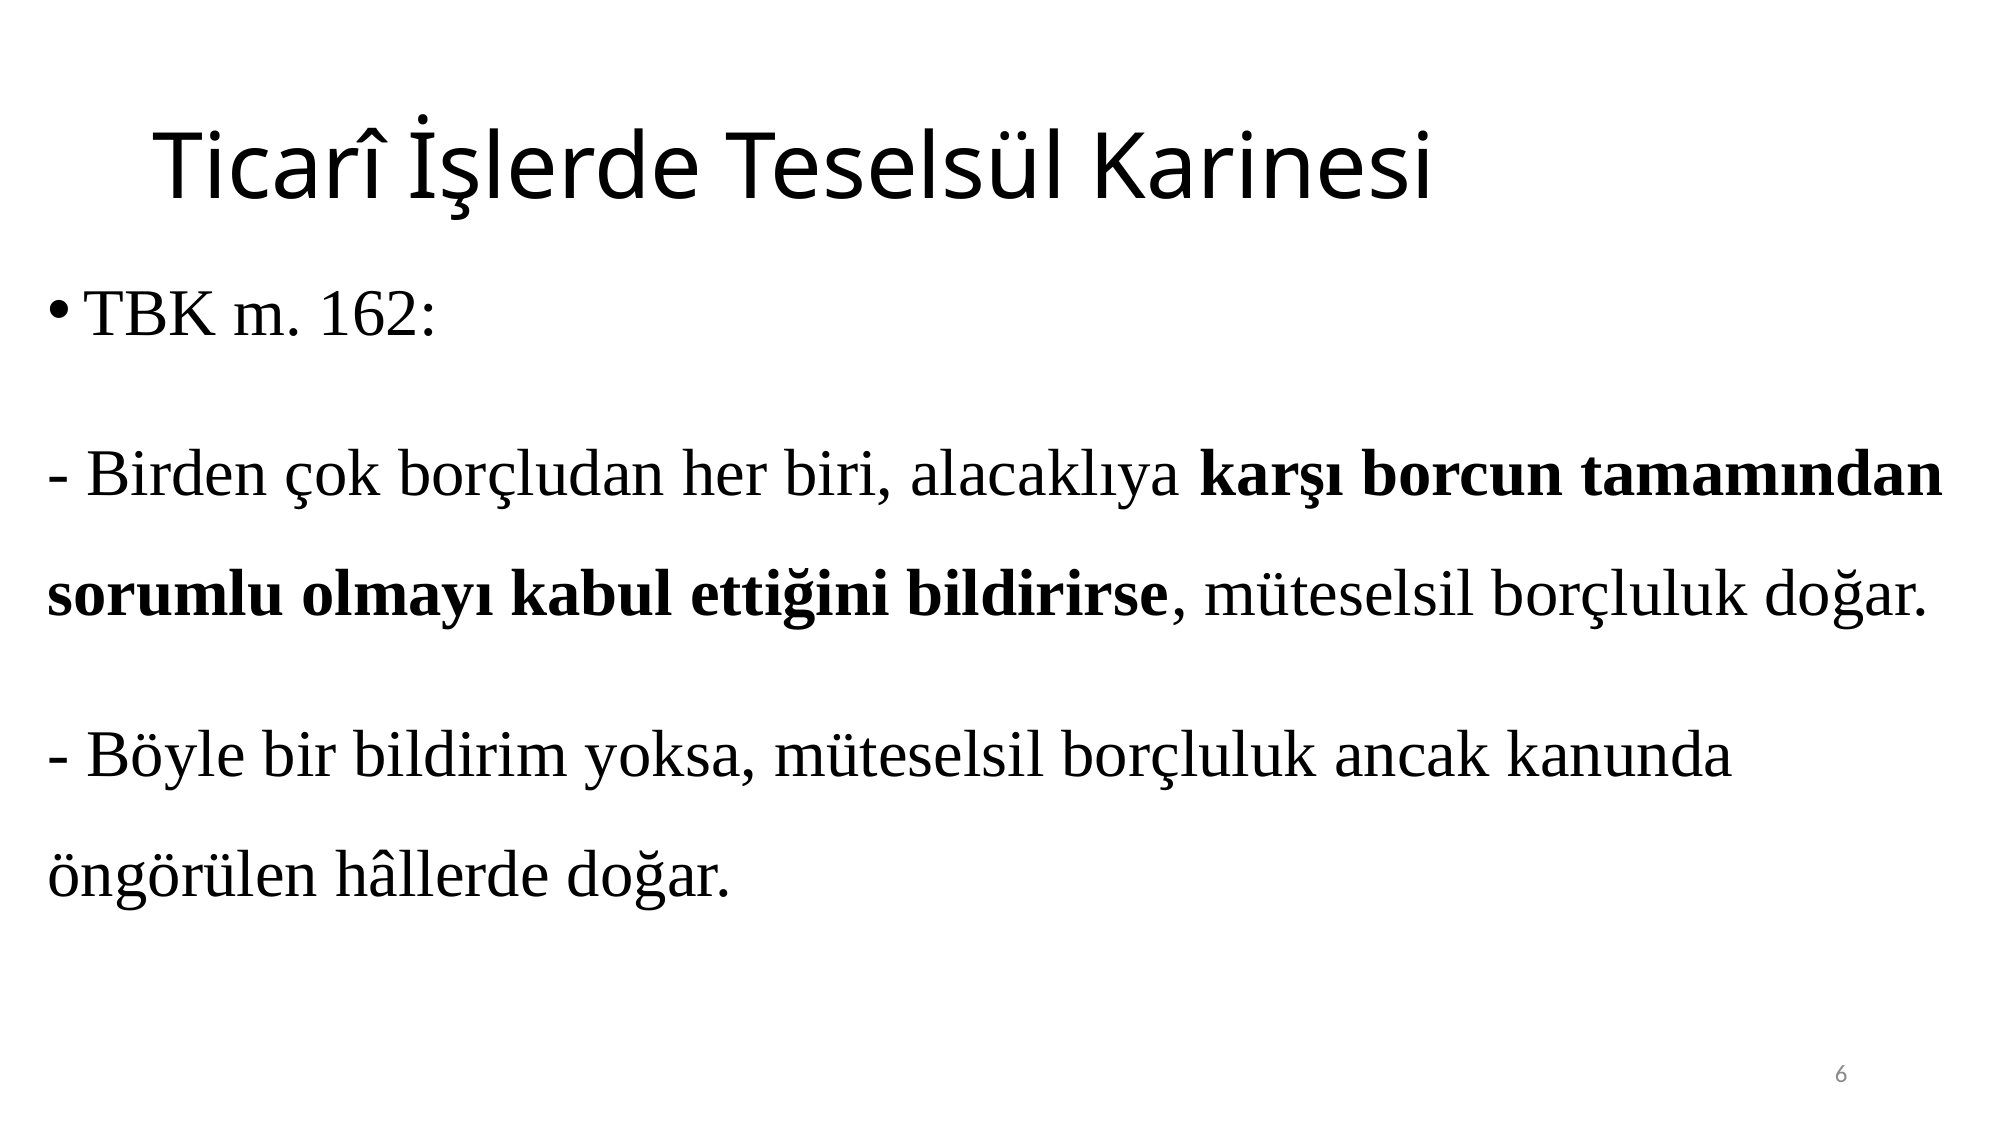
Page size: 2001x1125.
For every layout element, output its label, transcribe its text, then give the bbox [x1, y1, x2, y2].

list TBK m. 162: - Birden çok borçludan her biri, alacaklıya karşı borcun tamamından sorumlu olmayı kabul ettiğini bildirirse, müteselsil borçluluk doğar. - Böyle bir bildirim yoksa, müteselsil borçluluk ancak kanunda öngörülen hâllerde doğar. [32, 220, 1972, 1012]
title Ticarî İşlerde Teselsül Karinesi [137, 59, 1863, 220]
slide_number 6 [1412, 1042, 1863, 1103]
